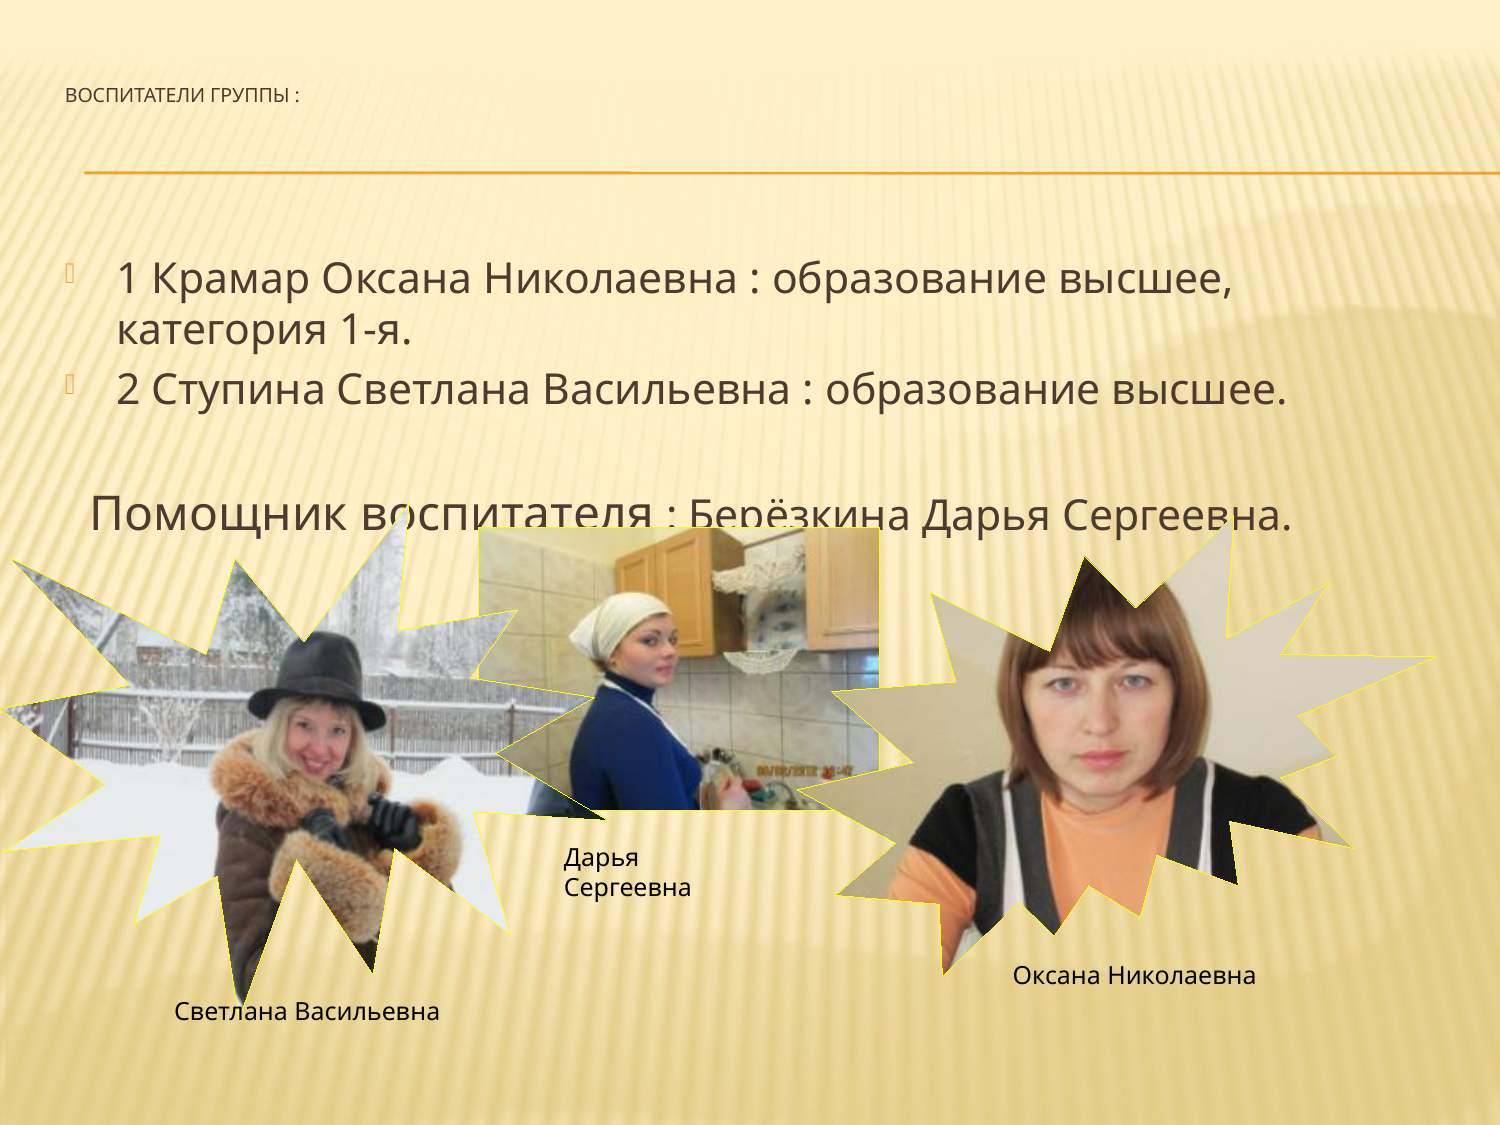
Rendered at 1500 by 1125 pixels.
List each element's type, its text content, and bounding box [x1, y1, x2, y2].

text_box Дарья Сергеевна [617, 834, 783, 909]
title Воспитатели группы : [50, 75, 1475, 138]
picture [0, 503, 1436, 1019]
list 1 Крамар Оксана Николаевна : образование высшее, категория 1-я. 2 Ступина Светлана Васильевна : образование высшее. Помощник воспитателя : Берёзкина Дарья Сергеевна. [50, 243, 1475, 551]
